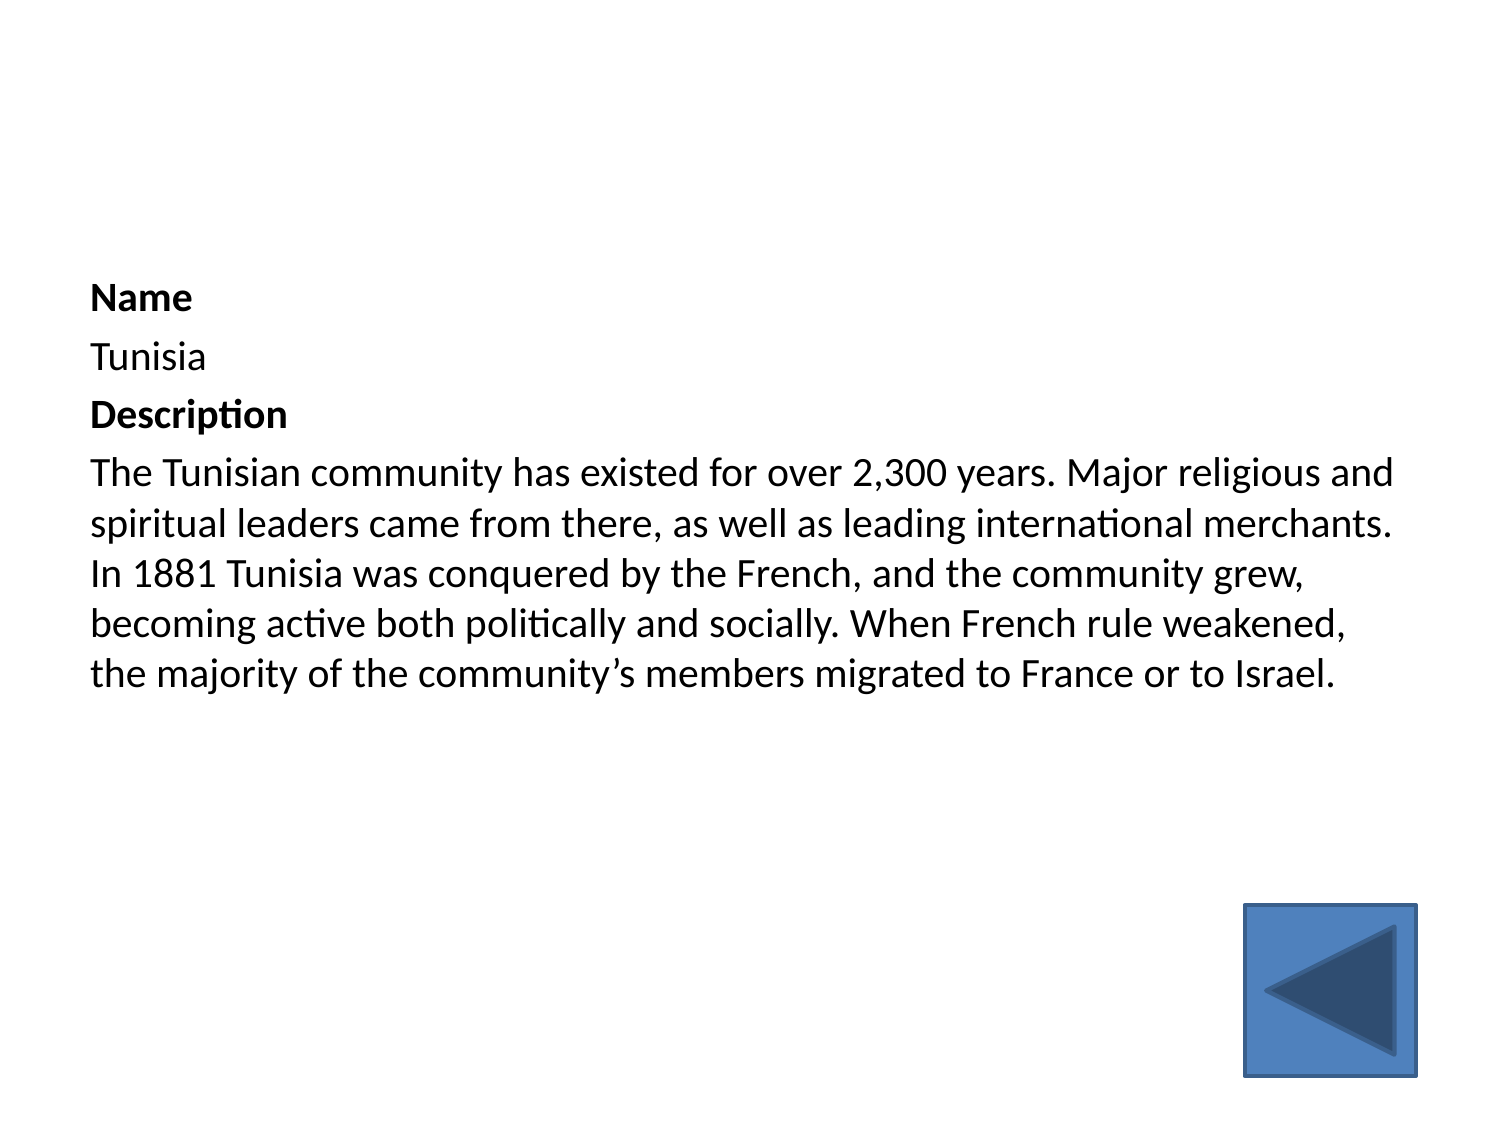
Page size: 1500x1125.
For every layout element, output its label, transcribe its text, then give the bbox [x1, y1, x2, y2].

list Name Tunisia Description The Tunisian community has existed for over 2,300 years. Major religious and spiritual leaders came from there, as well as leading international merchants. In 1881 Tunisia was conquered by the French, and the community grew, becoming active both politically and socially. When French rule weakened, the majority of the community’s members migrated to France or to Israel. [75, 262, 1425, 1005]
text_box [1243, 903, 1418, 1078]
